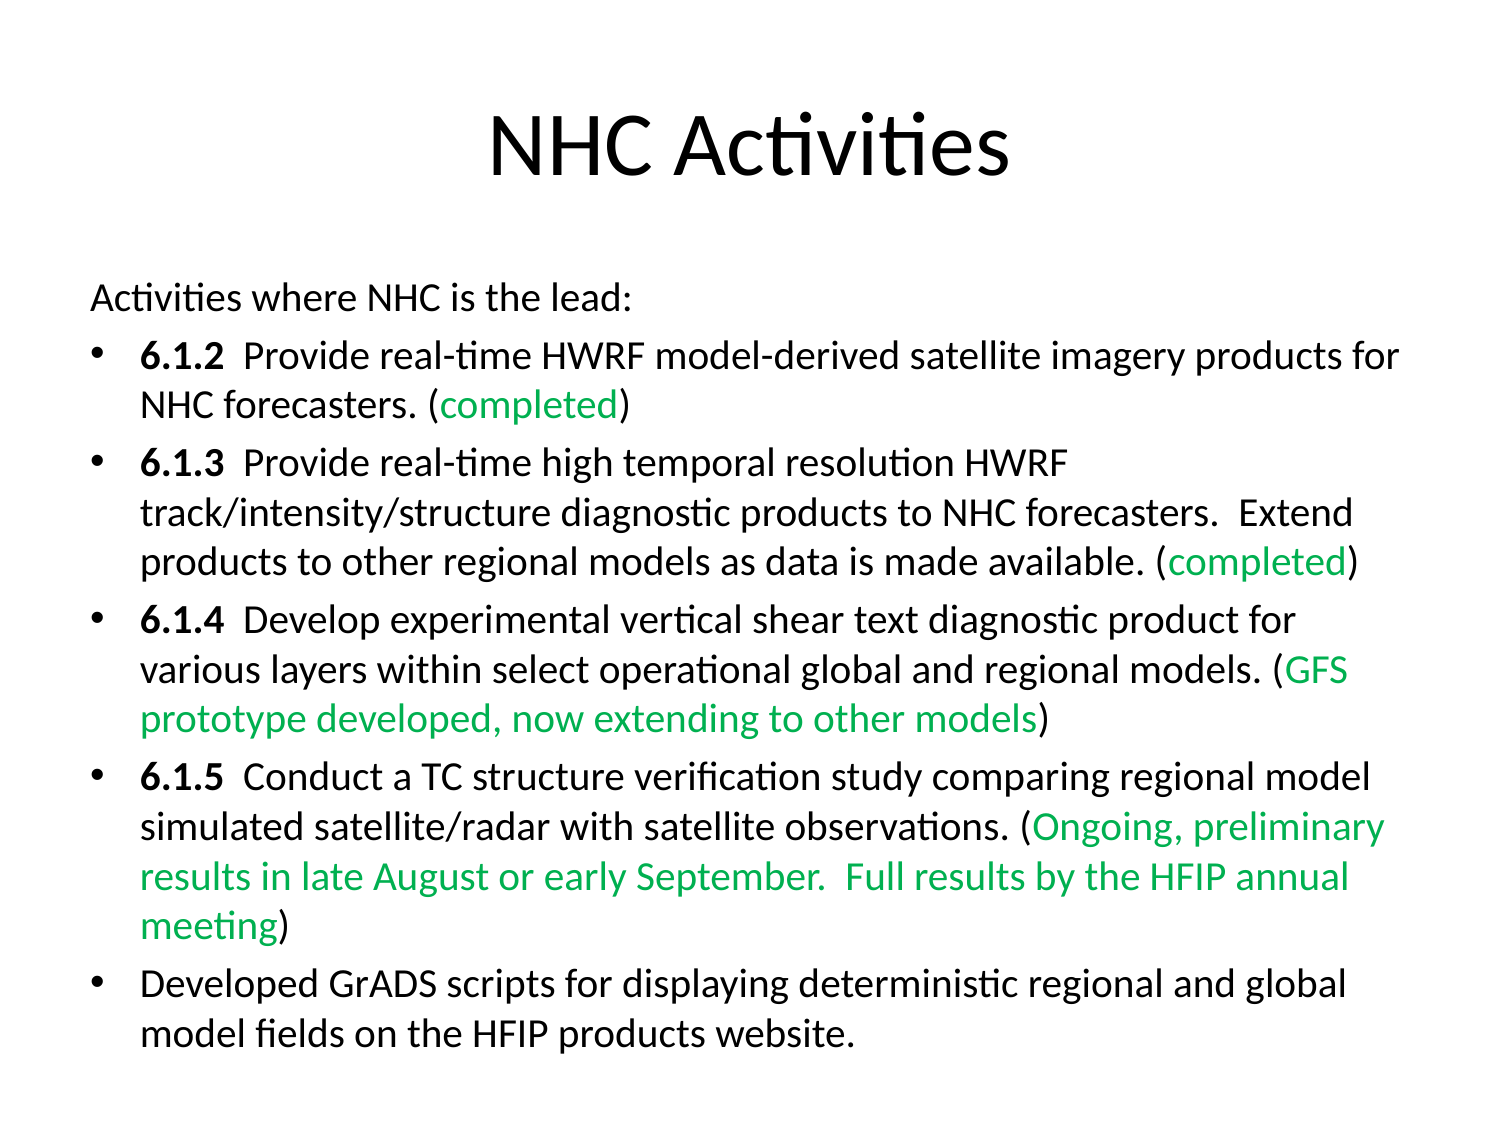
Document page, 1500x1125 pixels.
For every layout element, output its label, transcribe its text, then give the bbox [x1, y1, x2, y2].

title NHC Activities [75, 45, 1425, 233]
list Activities where NHC is the lead: 6.1.2 Provide real-time HWRF model-derived satellite imagery products for NHC forecasters. (completed) 6.1.3 Provide real-time high temporal resolution HWRF track/intensity/structure diagnostic products to NHC forecasters. Extend products to other regional models as data is made available. (completed) 6.1.4 Develop experimental vertical shear text diagnostic product for various layers within select operational global and regional models. (GFS prototype developed, now extending to other models) 6.1.5 Conduct a TC structure verification study comparing regional model simulated satellite/radar with satellite observations. (Ongoing, preliminary results in late August or early September. Full results by the HFIP annual meeting) Developed GrADS scripts for displaying deterministic regional and global model fields on the HFIP products website. [75, 262, 1425, 1075]
